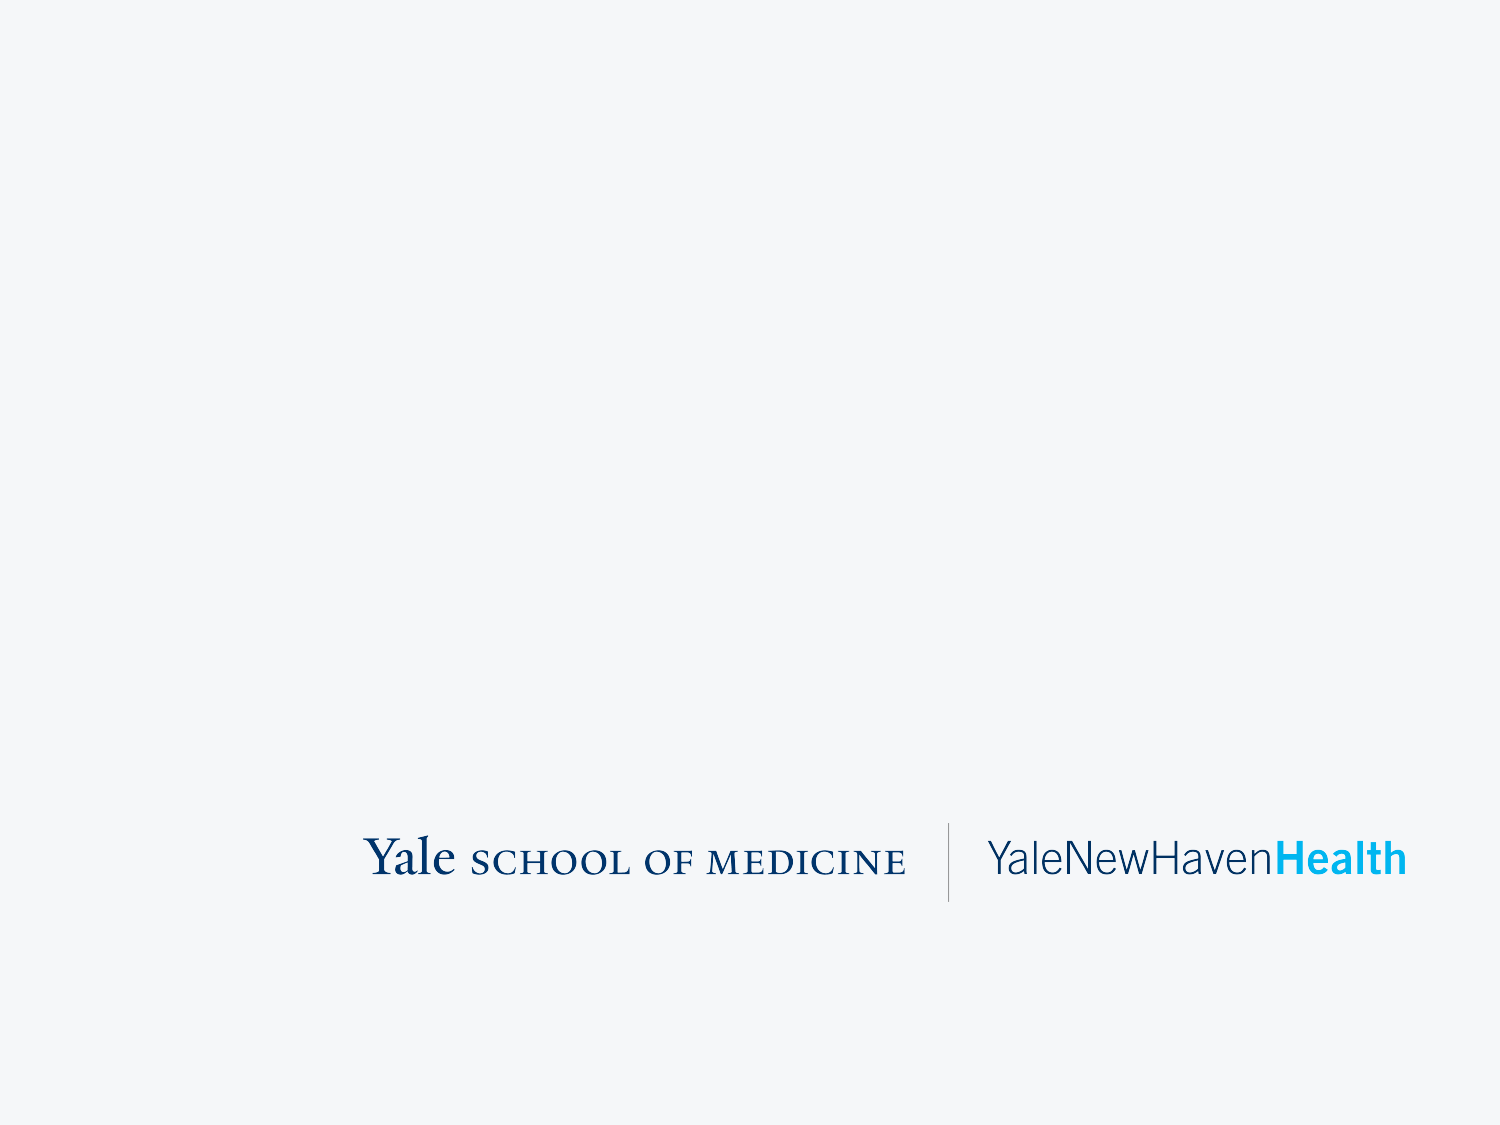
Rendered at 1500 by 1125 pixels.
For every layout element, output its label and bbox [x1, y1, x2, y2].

picture [363, 823, 1405, 902]
